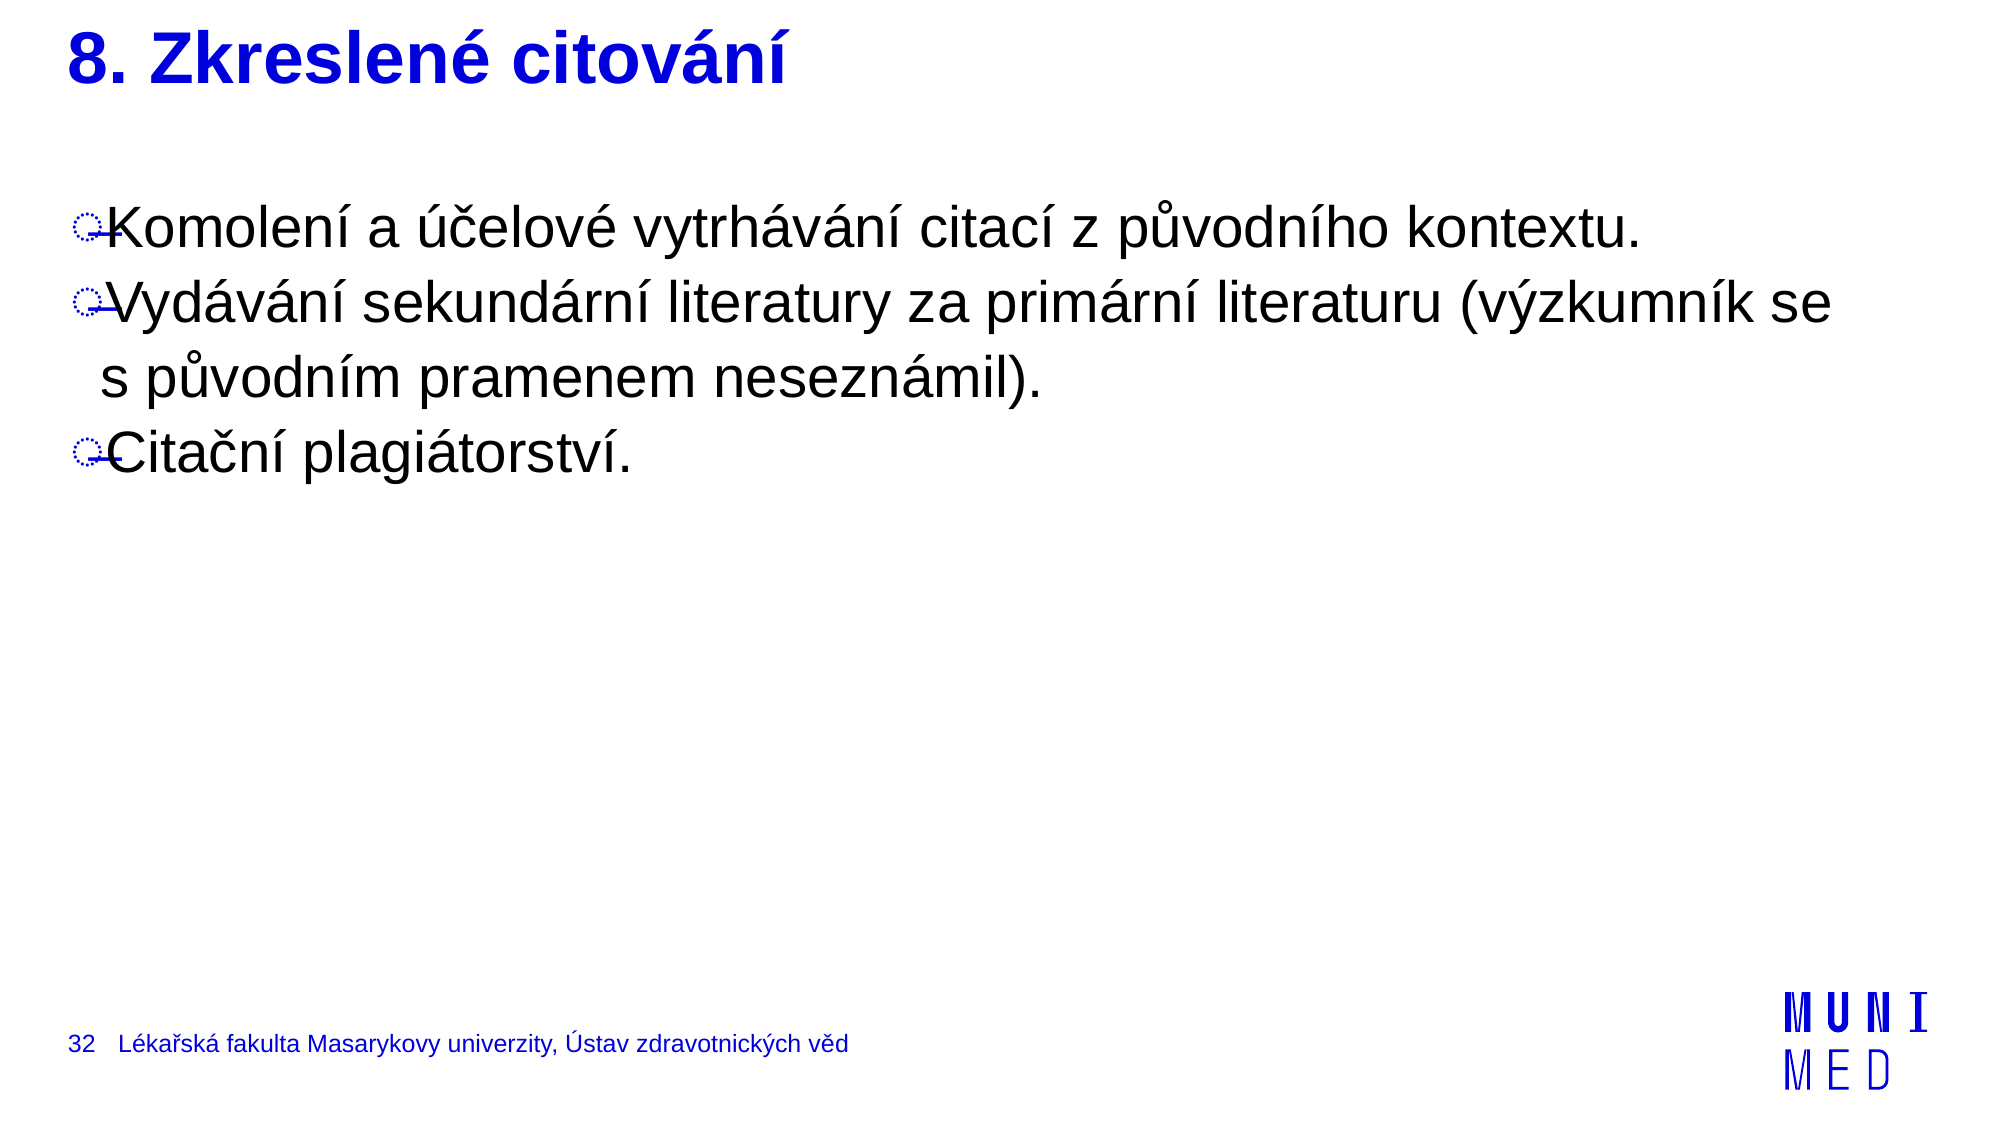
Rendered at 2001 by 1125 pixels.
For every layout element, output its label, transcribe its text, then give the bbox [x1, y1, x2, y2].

slide_number 32 [67, 1021, 110, 1063]
list Komolení a účelové vytrhávání citací z původního kontextu. Vydávání sekundární literatury za primární literaturu (výzkumník se s původním pramenem neseznámil). Citační plagiátorství. [58, 184, 1941, 941]
footer Lékařská fakulta Masarykovy univerzity, Ústav zdravotnických věd [118, 1021, 1418, 1063]
title 8. Zkreslené citování [67, 24, 1832, 99]
